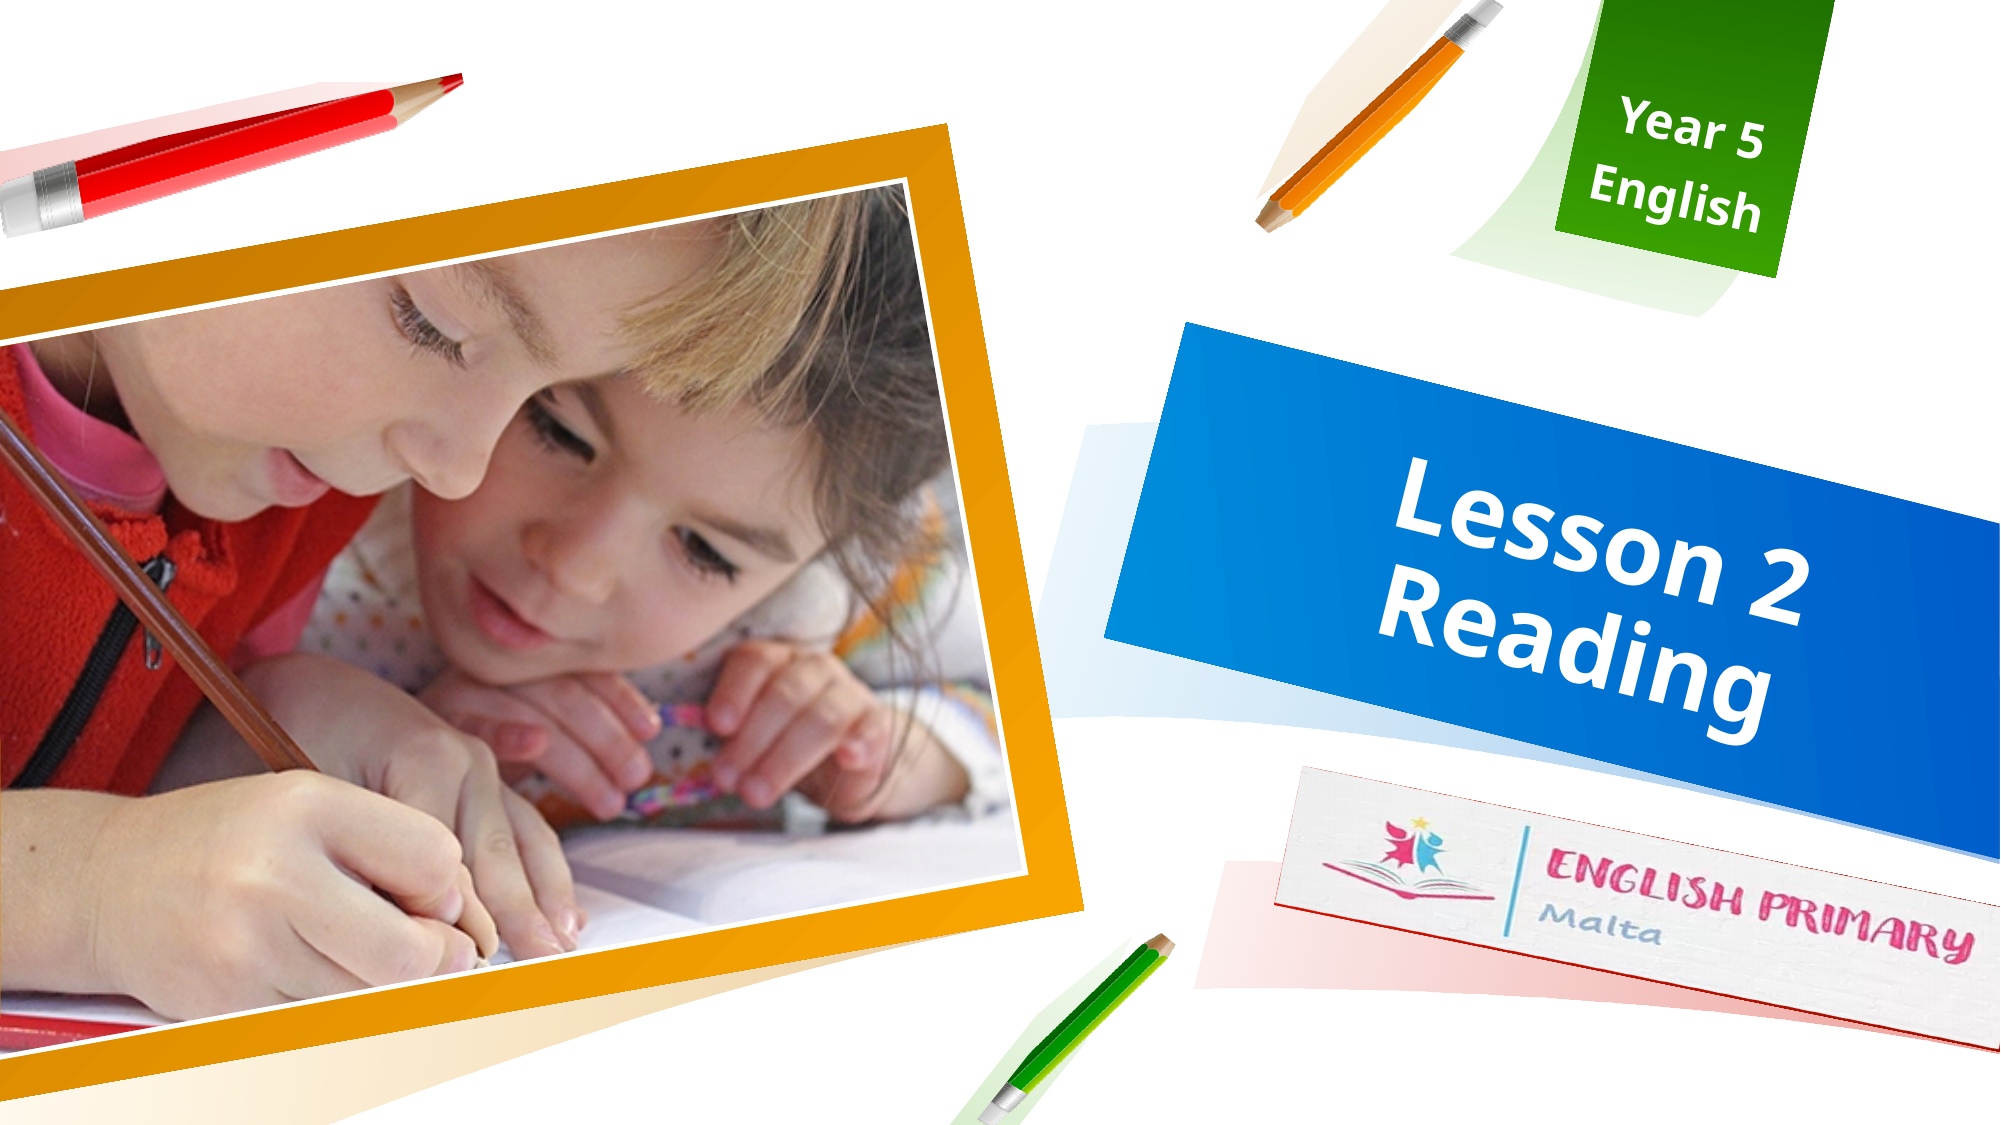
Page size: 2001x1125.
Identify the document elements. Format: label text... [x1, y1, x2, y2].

picture [1237, 0, 1511, 251]
picture [972, 915, 1193, 1125]
list Year 5 English [1557, 73, 1811, 259]
picture [0, 72, 1023, 1055]
title Lesson 2 Reading [1166, 355, 2000, 837]
picture [1276, 766, 2000, 1048]
